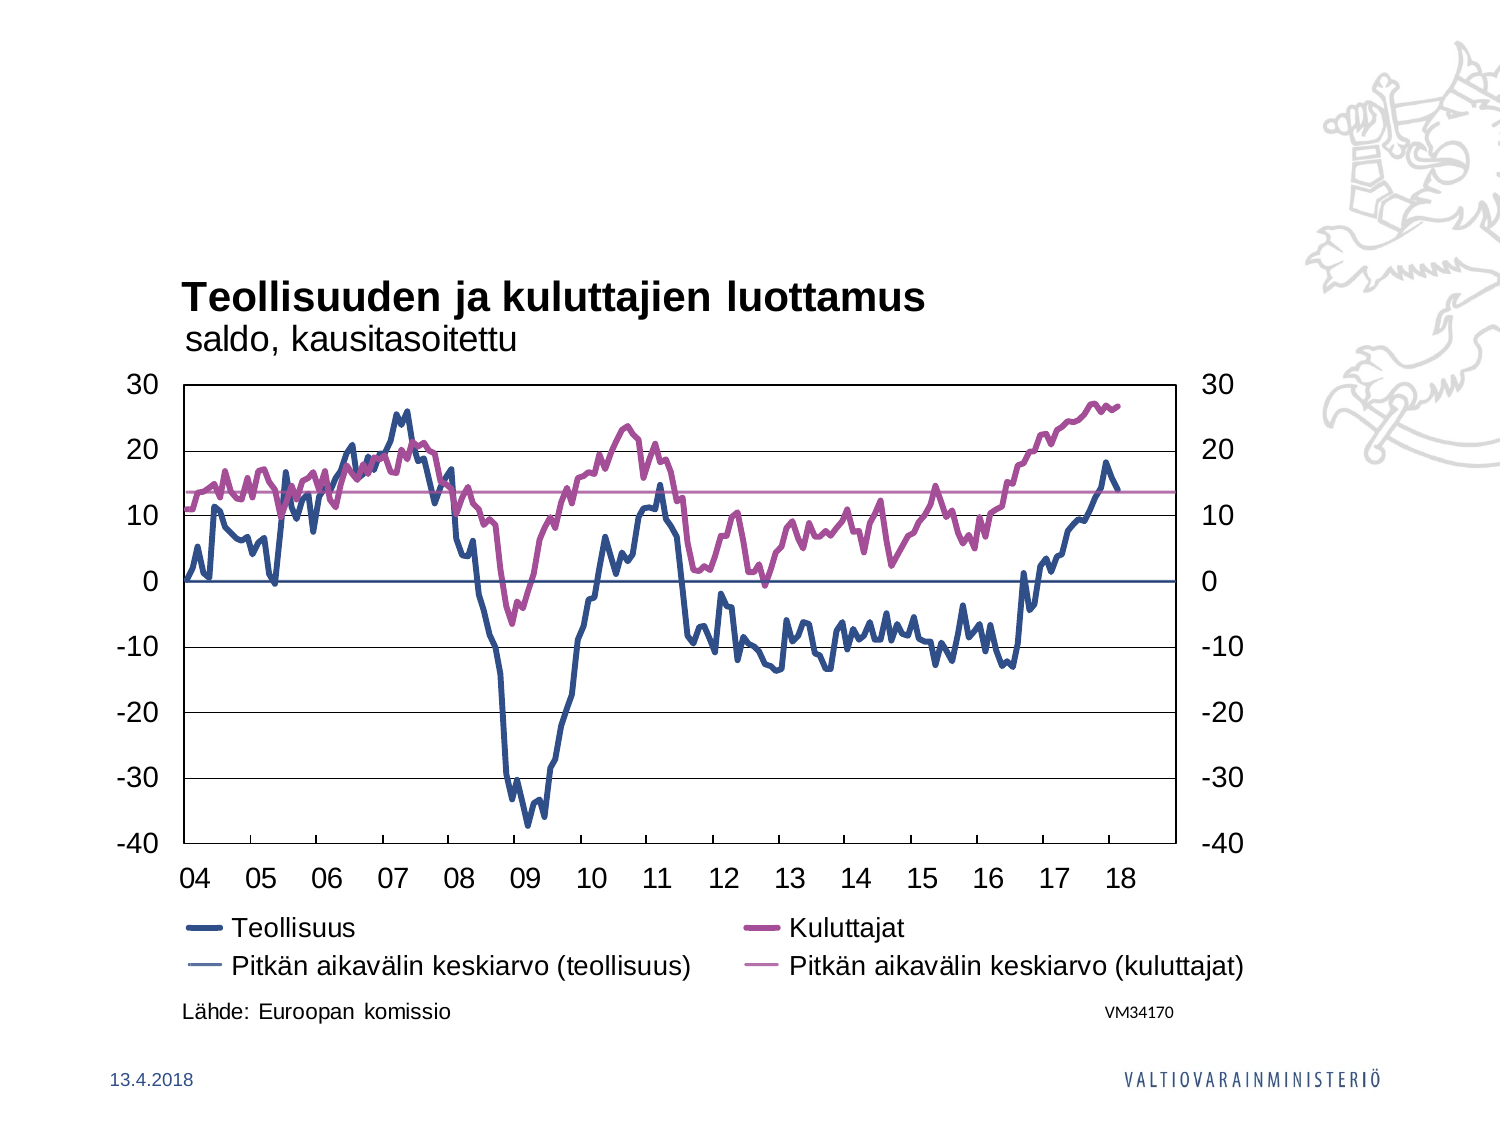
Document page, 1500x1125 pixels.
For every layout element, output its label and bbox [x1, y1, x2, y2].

picture [1078, 1063, 1425, 1092]
picture [75, 0, 1500, 1046]
slide_number [94, 1055, 255, 1103]
